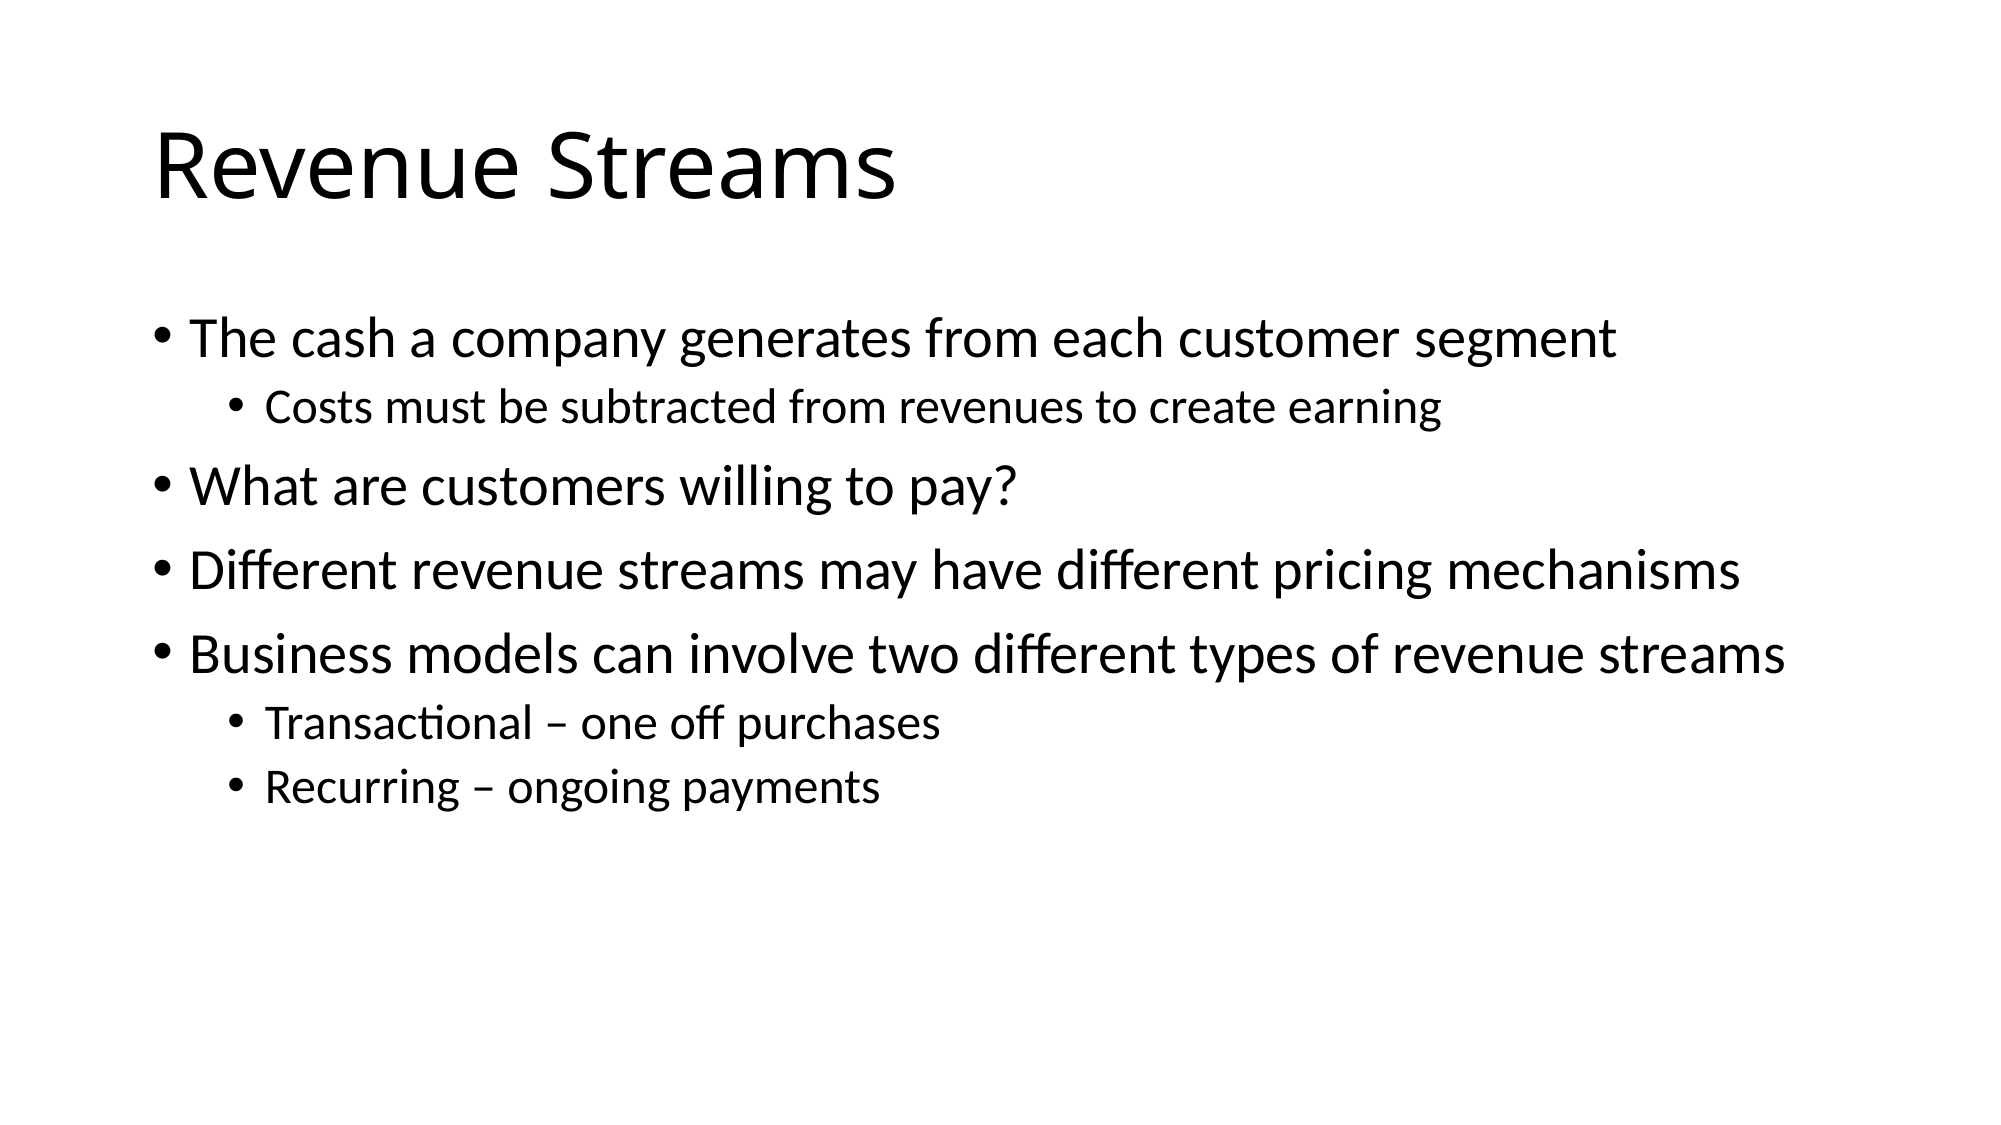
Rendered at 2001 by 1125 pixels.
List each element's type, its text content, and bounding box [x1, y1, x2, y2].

list The cash a company generates from each customer segment Costs must be subtracted from revenues to create earning What are customers willing to pay? Different revenue streams may have different pricing mechanisms Business models can involve two different types of revenue streams Transactional – one off purchases Recurring – ongoing payments [137, 299, 1863, 1014]
title Revenue Streams [137, 59, 1863, 278]
